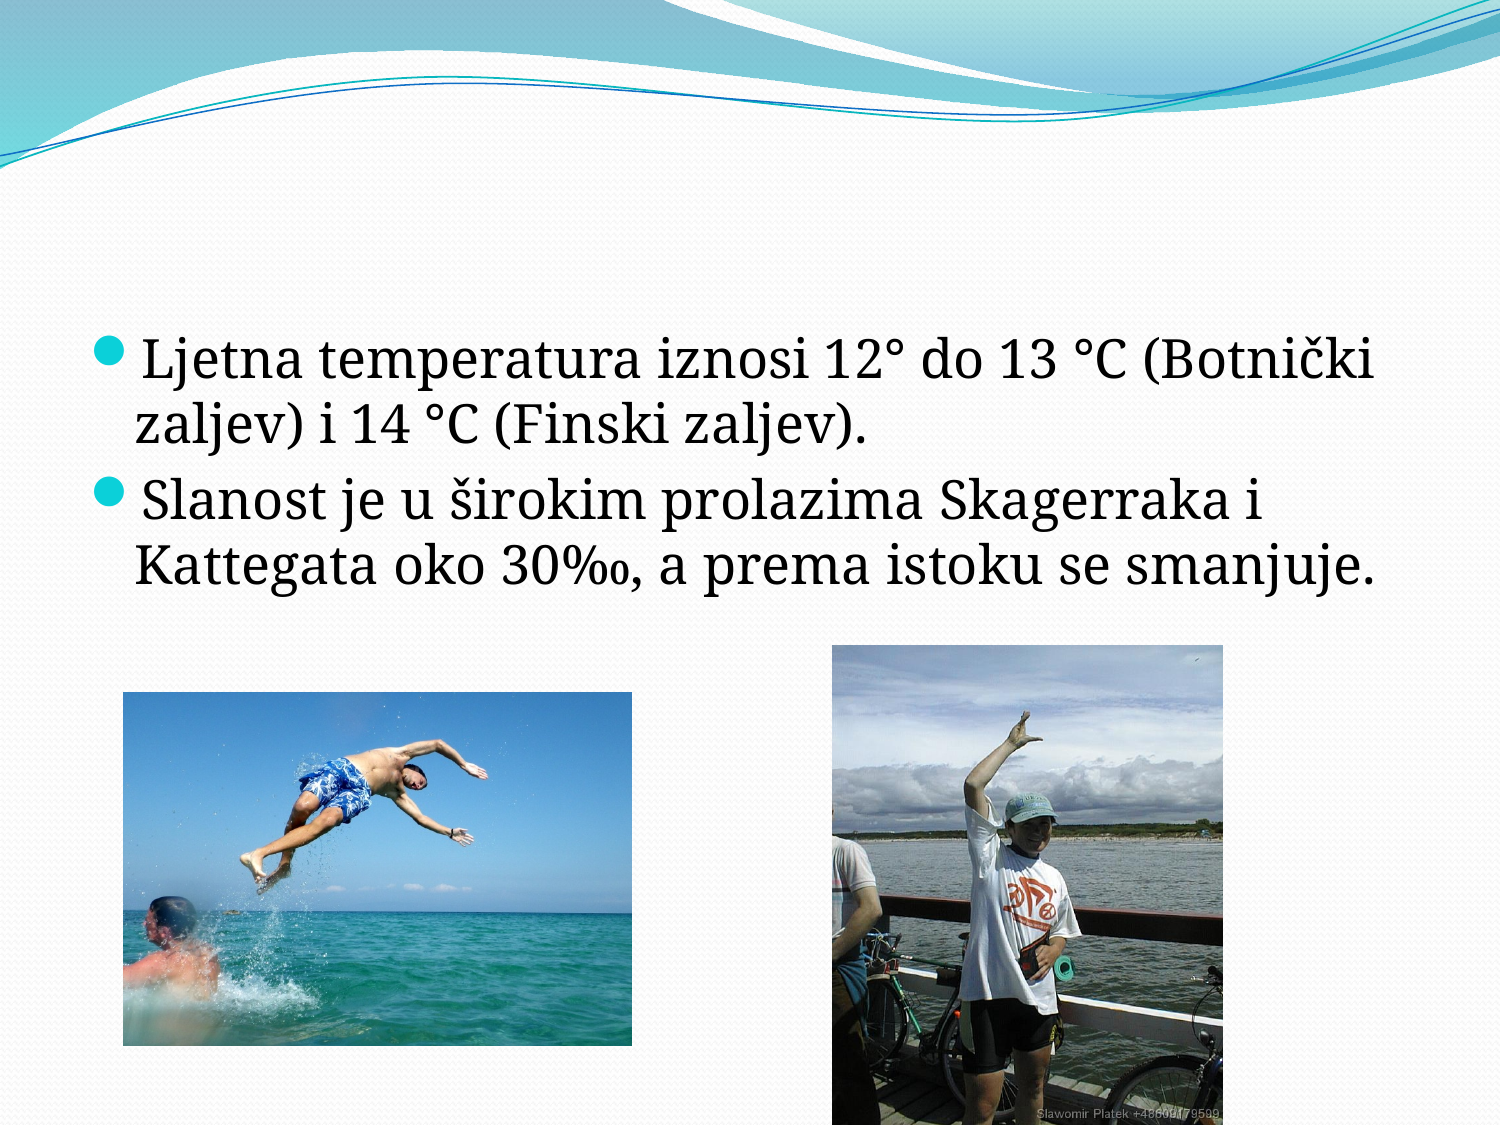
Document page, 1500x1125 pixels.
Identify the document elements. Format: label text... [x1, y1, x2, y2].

picture [123, 692, 633, 1046]
picture [832, 644, 1223, 1125]
list Ljetna temperatura iznosi 12° do 13 °C (Botnički zaljev) i 14 °C (Finski zaljev). Slanost je u širokim prolazima Skagerraka i Kattegata oko 30‰, a prema istoku se smanjuje. [75, 317, 1425, 1038]
